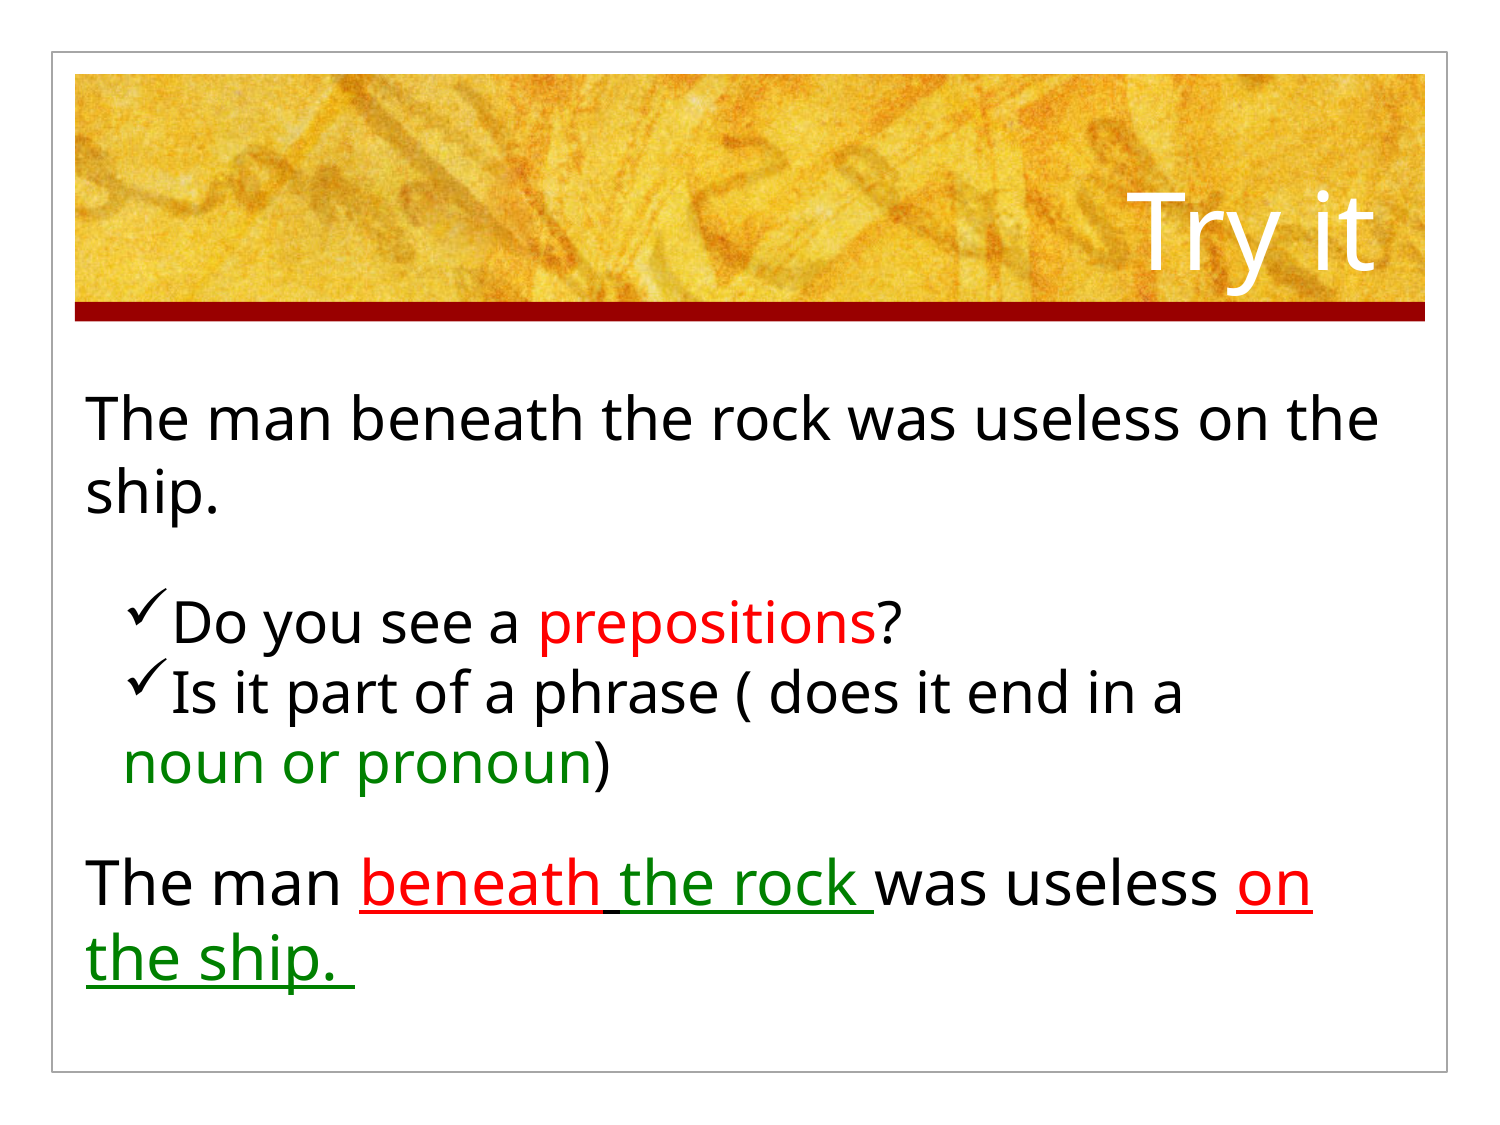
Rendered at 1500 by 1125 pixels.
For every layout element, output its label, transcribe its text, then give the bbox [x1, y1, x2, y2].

text_box The man beneath the rock was useless on the ship. [70, 373, 1427, 533]
text_box The man beneath the rock was useless on the ship. [70, 835, 1417, 1000]
text_box Do you see a prepositions? Is it part of a phrase ( does it end in a noun or pronoun) [108, 577, 1246, 835]
picture [75, 74, 1425, 301]
title Try it [108, 74, 1392, 292]
